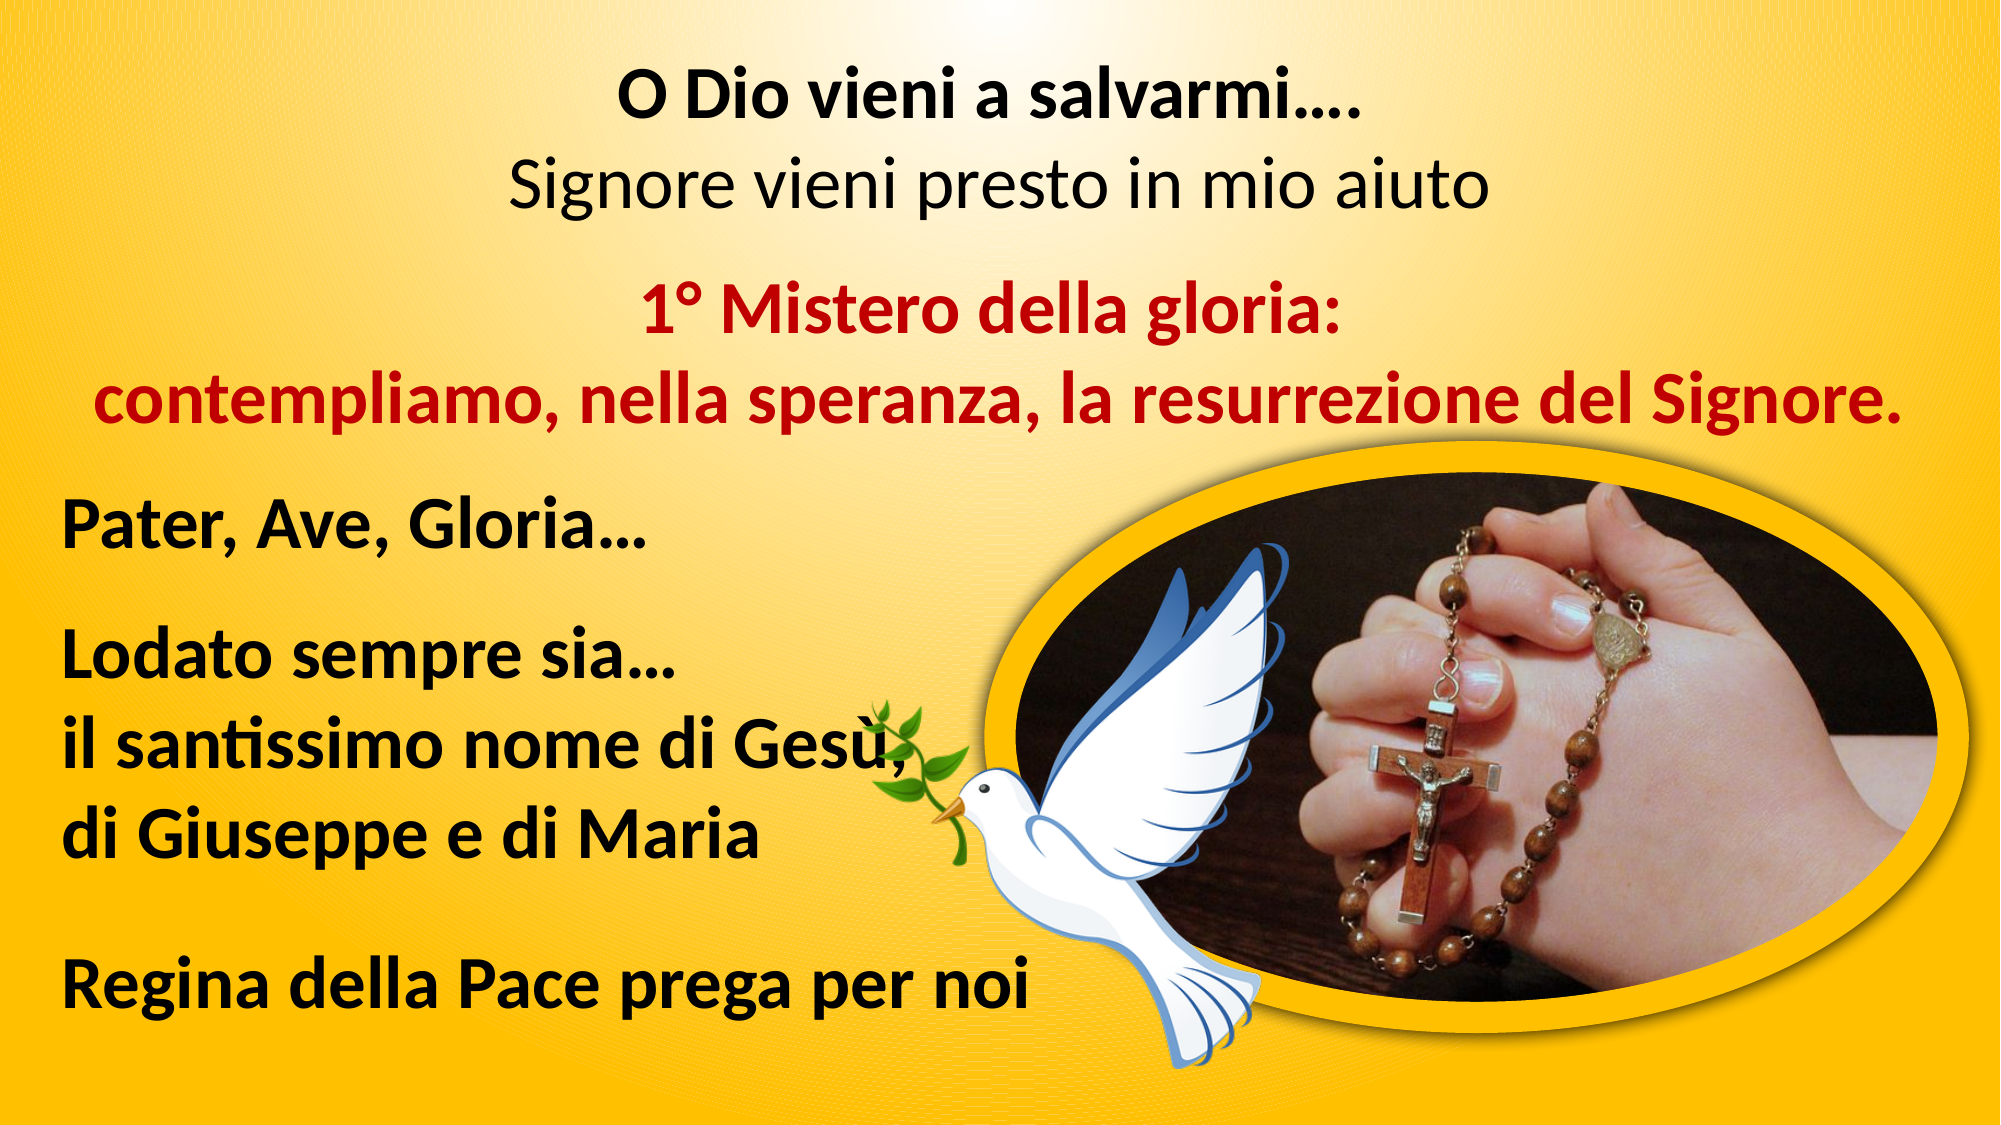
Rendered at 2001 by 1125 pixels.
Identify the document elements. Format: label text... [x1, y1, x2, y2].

picture [862, 456, 1954, 1069]
text_box O Dio vieni a salvarmi…. Signore vieni presto in mio aiuto 1° Mistero della gloria: contempliamo, nella speranza, la resurrezione del Signore. Pater, Ave, Gloria… Lodato sempre sia… il santissimo nome di Gesù, di Giuseppe e di Maria Regina della Pace prega per noi [46, 0, 1954, 1125]
